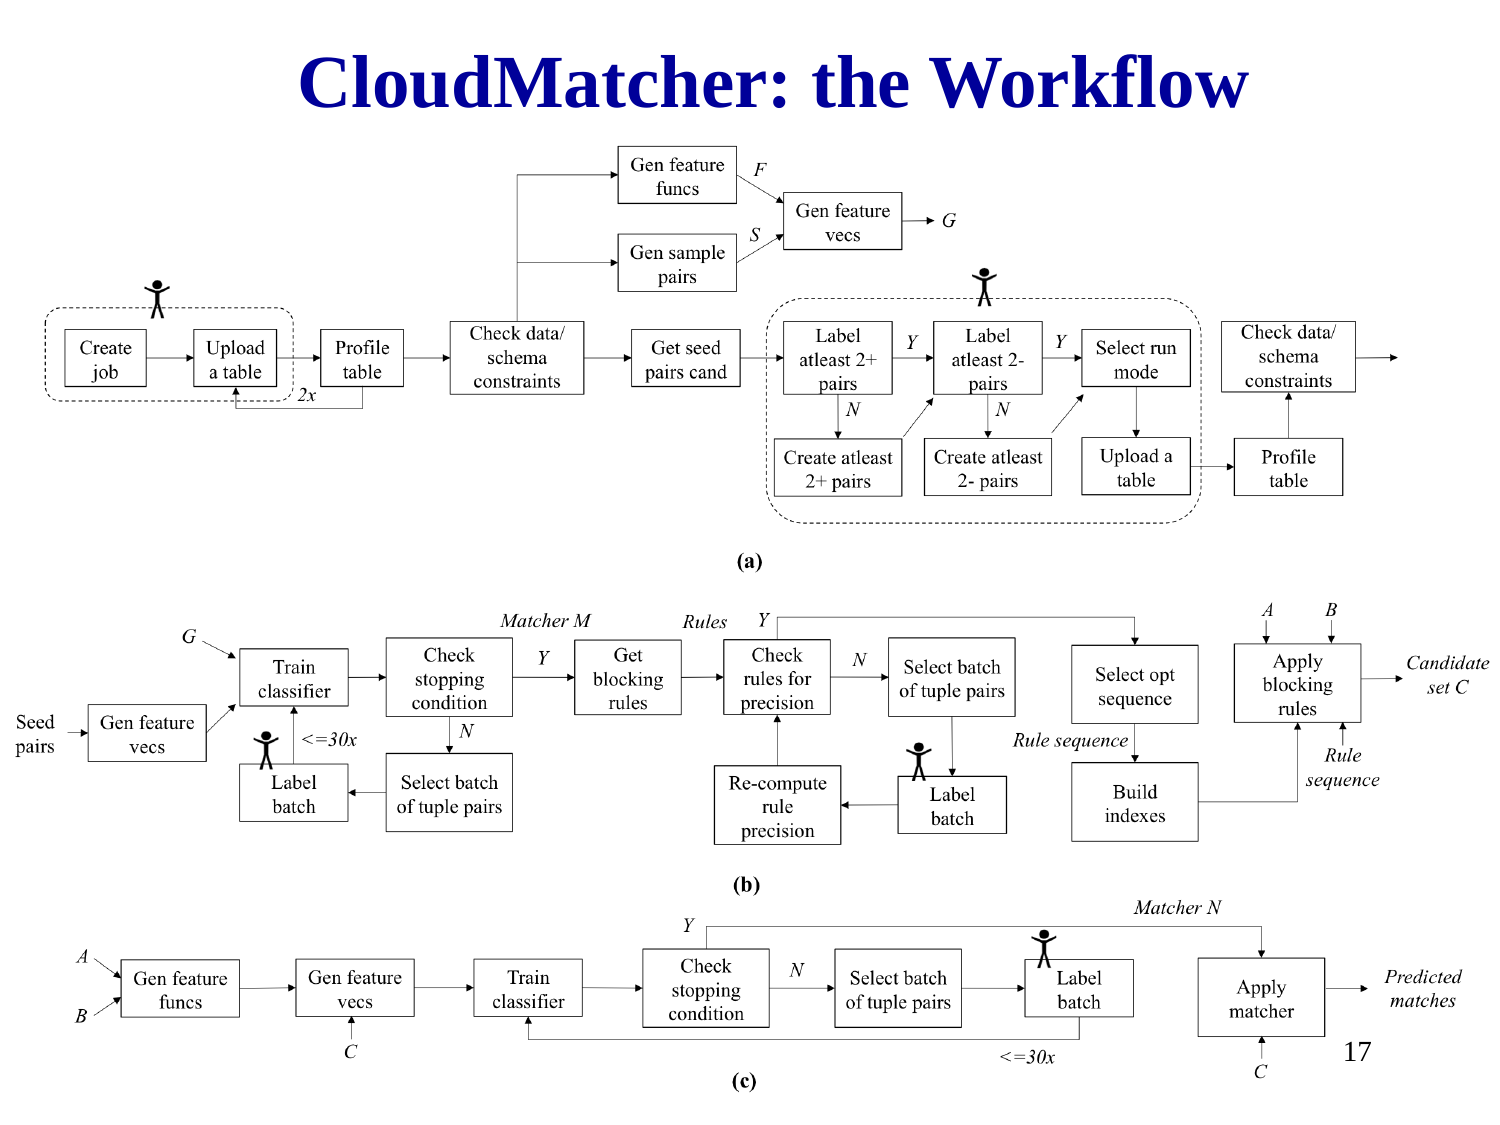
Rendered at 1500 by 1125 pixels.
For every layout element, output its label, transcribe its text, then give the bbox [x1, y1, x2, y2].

picture [2, 145, 1500, 1097]
title CloudMatcher: the Workflow [79, 20, 1468, 134]
